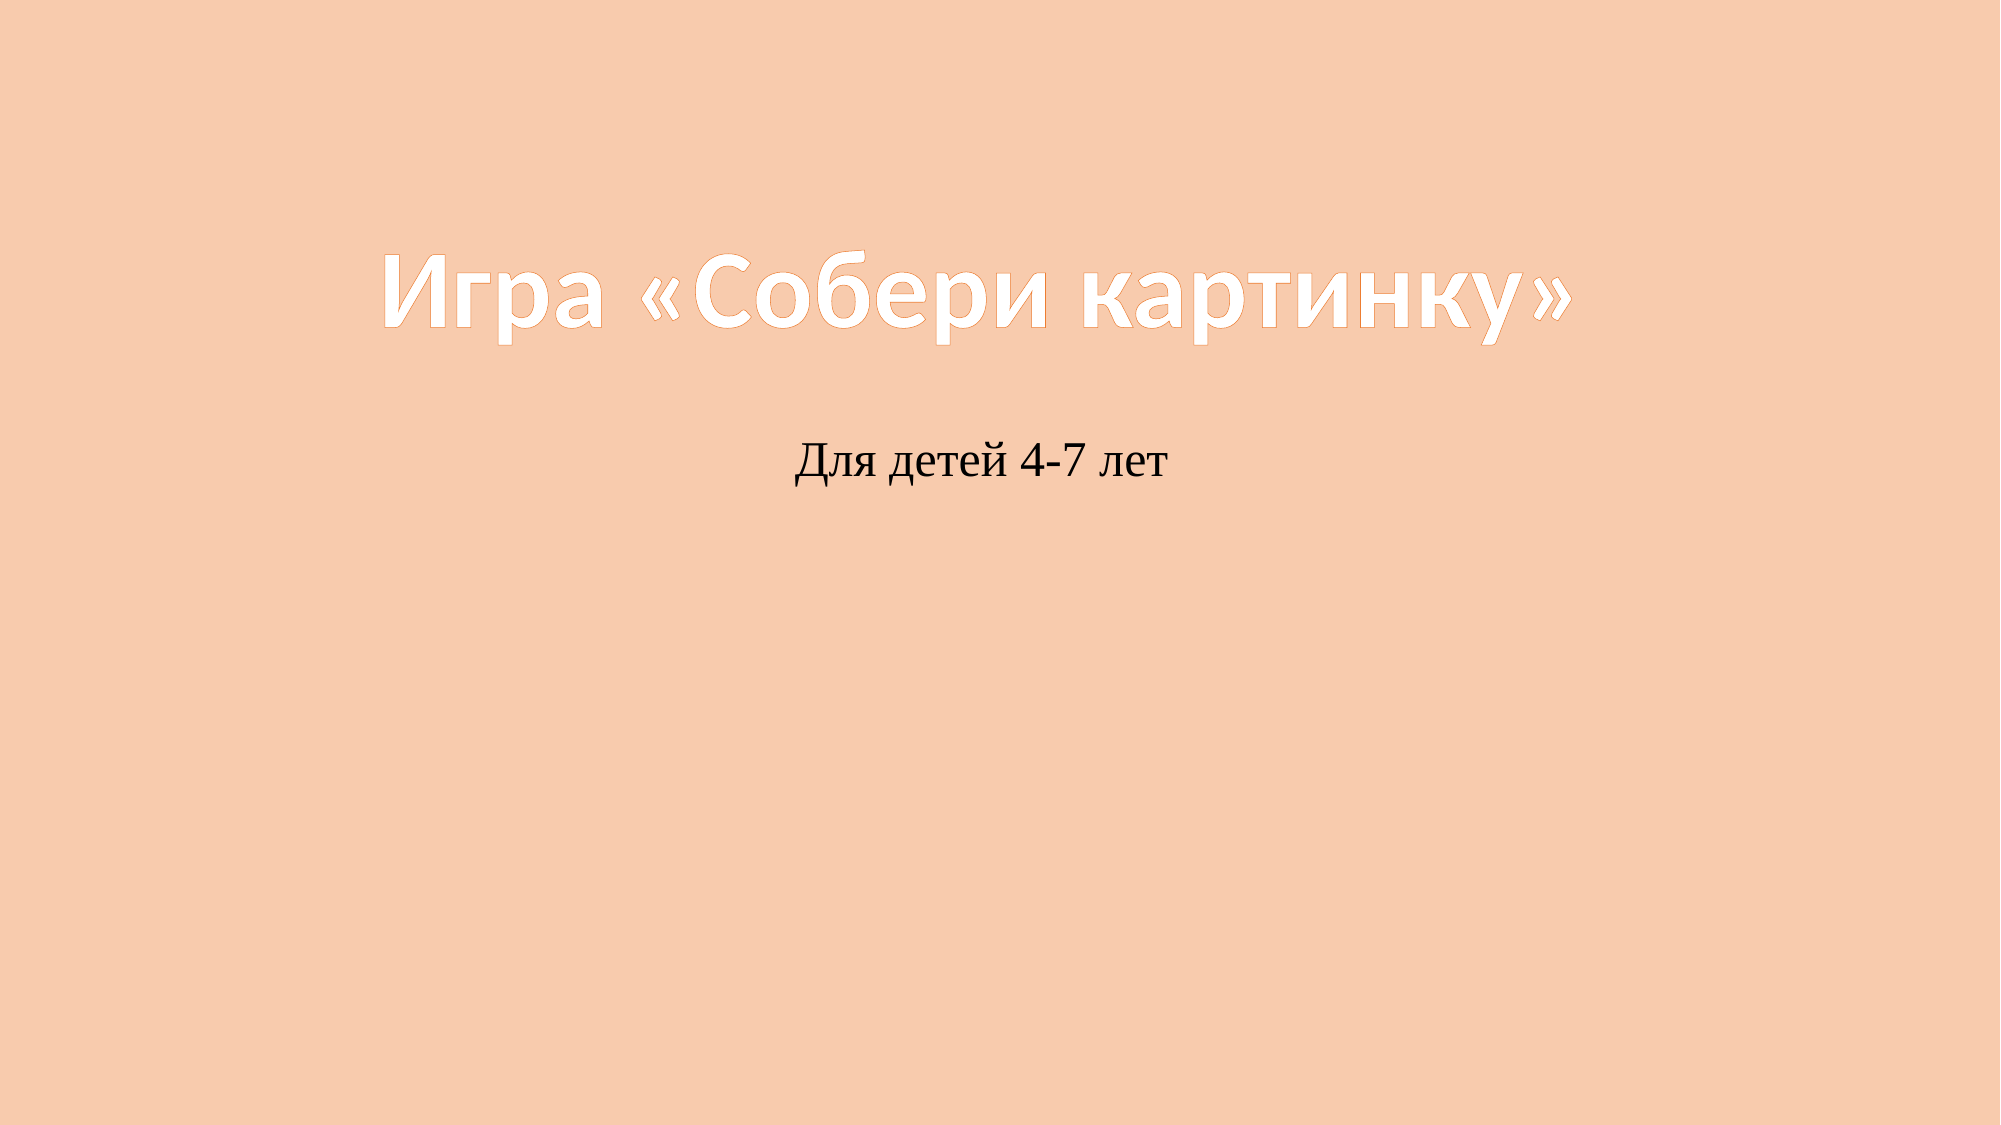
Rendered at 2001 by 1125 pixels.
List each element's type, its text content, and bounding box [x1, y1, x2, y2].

text_box Игра «Собери картинку» [363, 207, 1601, 628]
text_box Для детей 4-7 лет [780, 419, 1184, 495]
